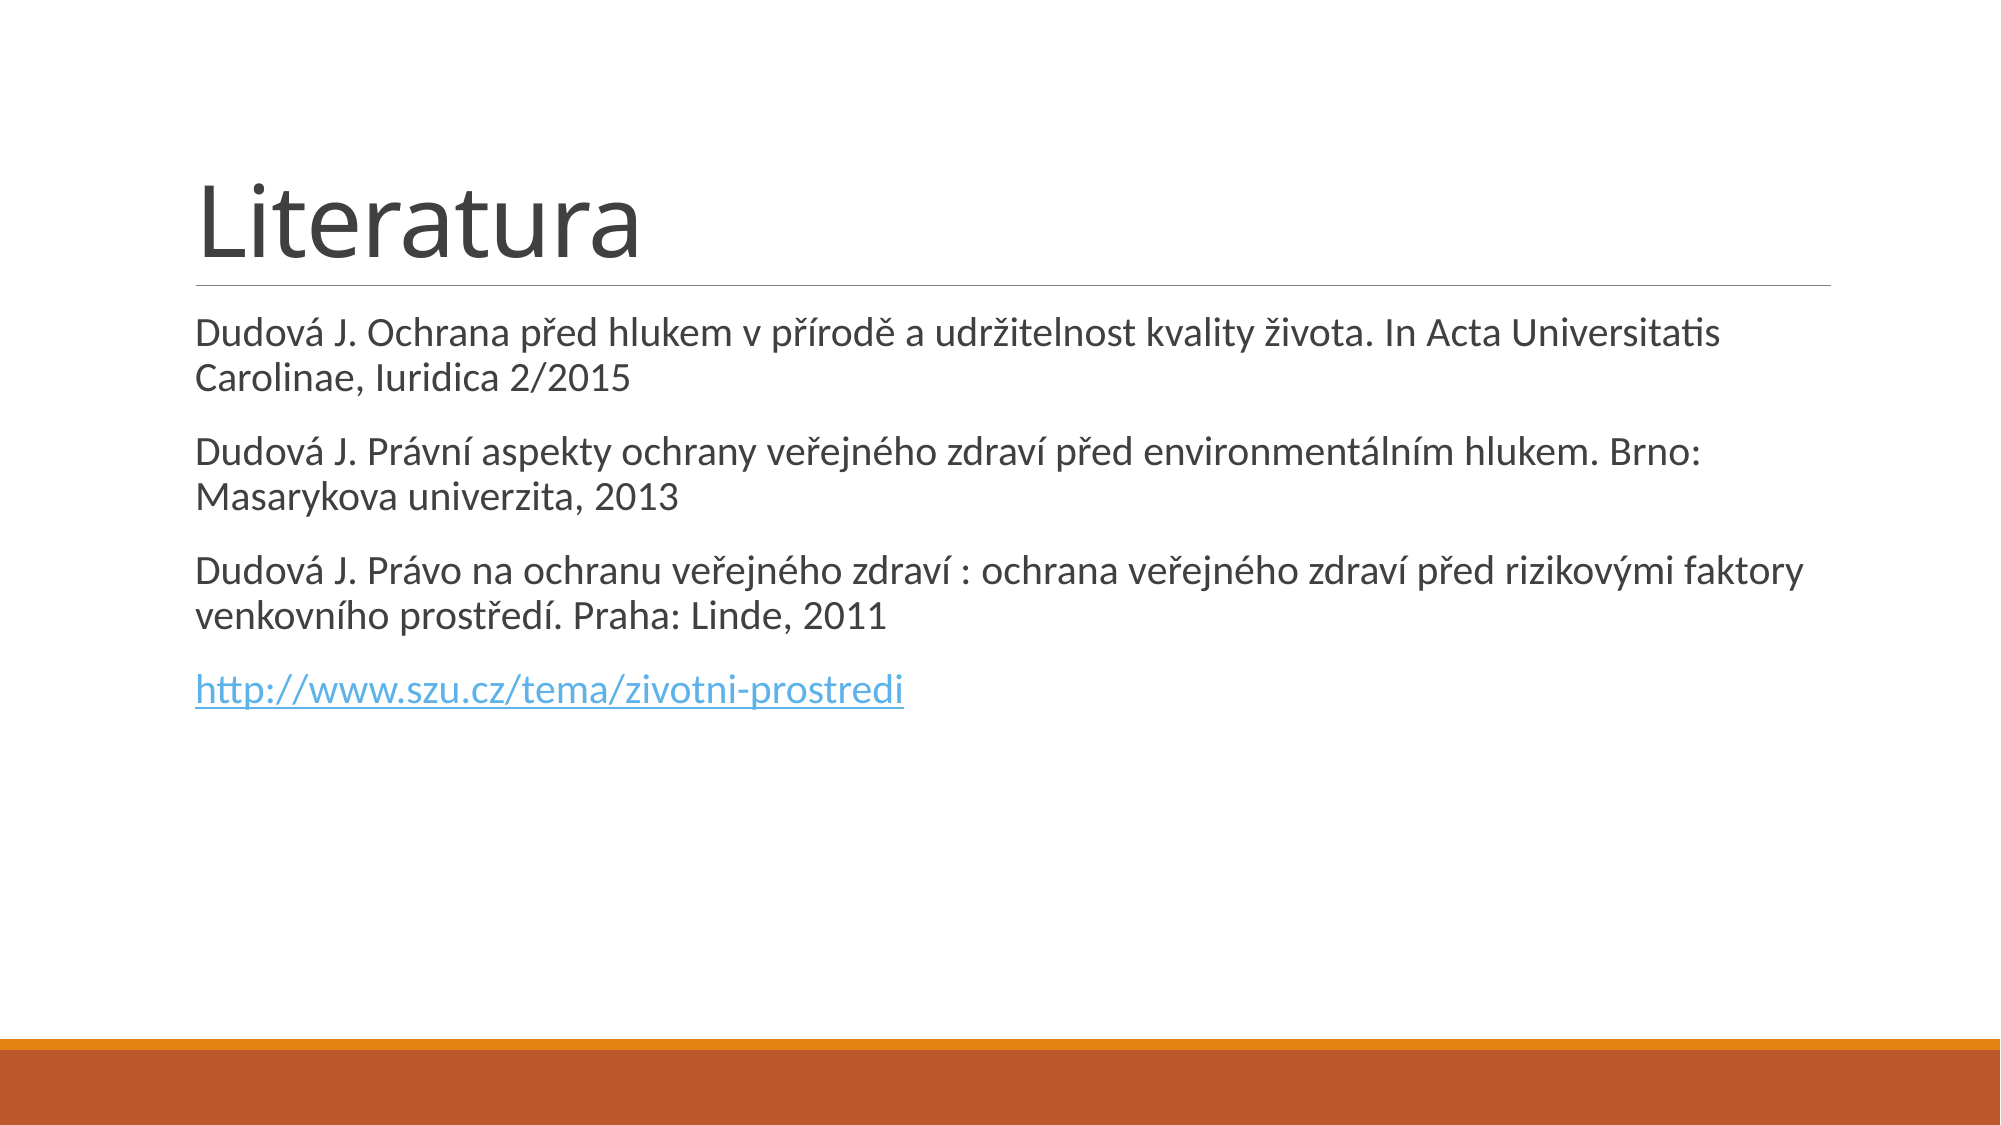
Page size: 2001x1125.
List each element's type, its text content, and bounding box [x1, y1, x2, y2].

list Dudová J. Ochrana před hlukem v přírodě a udržitelnost kvality života. In Acta Universitatis Carolinae, Iuridica 2/2015 Dudová J. Právní aspekty ochrany veřejného zdraví před environmentálním hlukem. Brno: Masarykova univerzita, 2013 Dudová J. Právo na ochranu veřejného zdraví : ochrana veřejného zdraví před rizikovými faktory venkovního prostředí. Praha: Linde, 2011 http://www.szu.cz/tema/zivotni-prostredi [180, 302, 1830, 963]
title Literatura [180, 47, 1830, 285]
